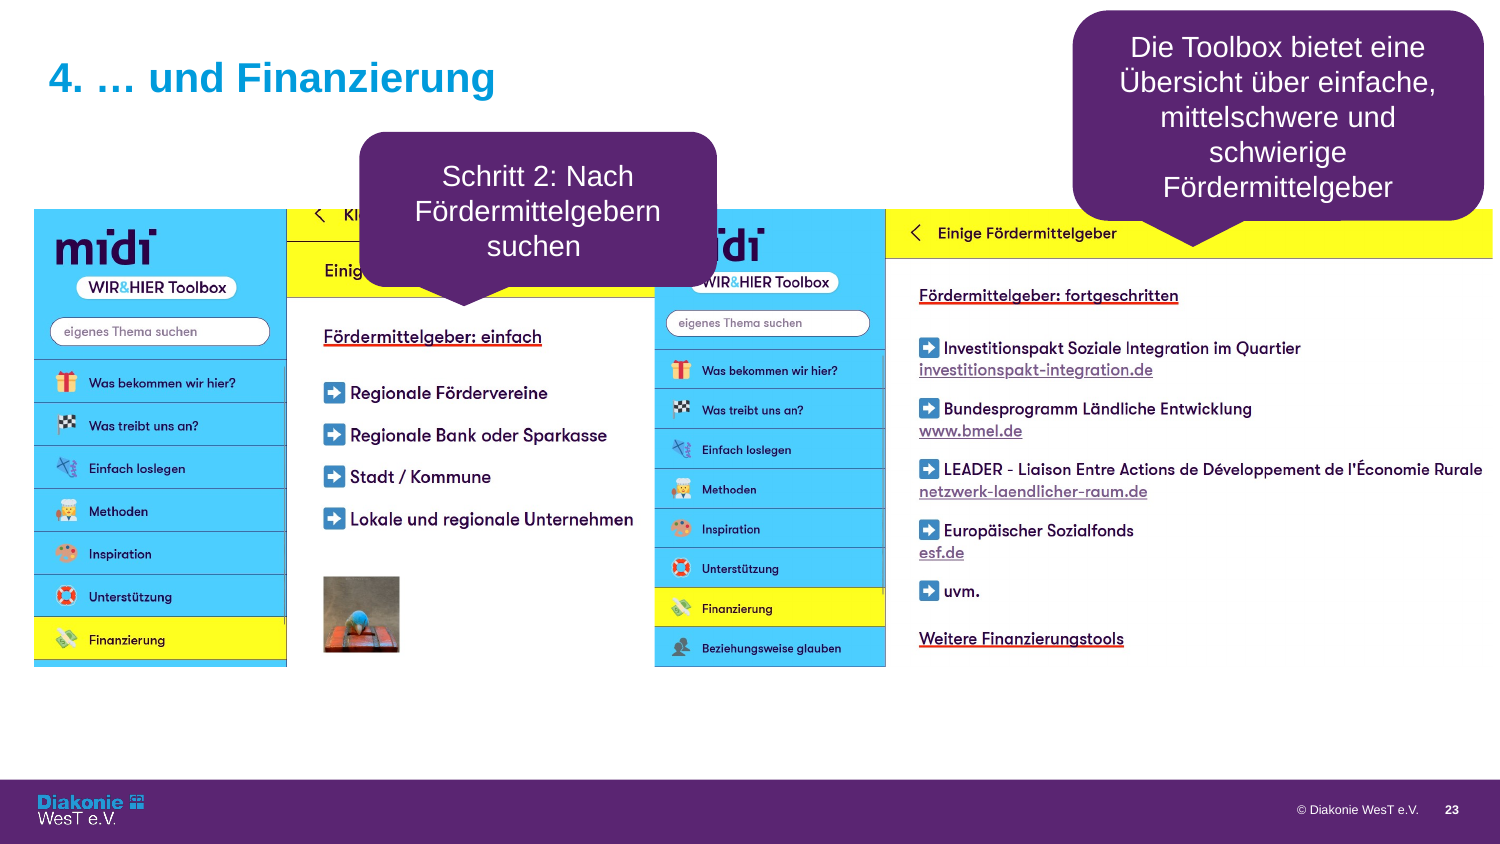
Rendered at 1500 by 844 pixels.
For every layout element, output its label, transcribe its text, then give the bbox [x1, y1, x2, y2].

picture [654, 209, 1493, 667]
footer © Diakonie WesT e.V. [934, 794, 1410, 825]
text_box Die Toolbox bietet eine Übersicht über einfache, mittelschwere und schwierige Fördermittelgeber [1072, 10, 1485, 209]
picture [34, 793, 147, 826]
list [33, 209, 654, 667]
title 4. … und Finanzierung [34, 47, 1072, 162]
slide_number 23 [1410, 794, 1474, 825]
text_box Schritt 2: Nach Fördermittelgebern suchen [359, 131, 718, 209]
